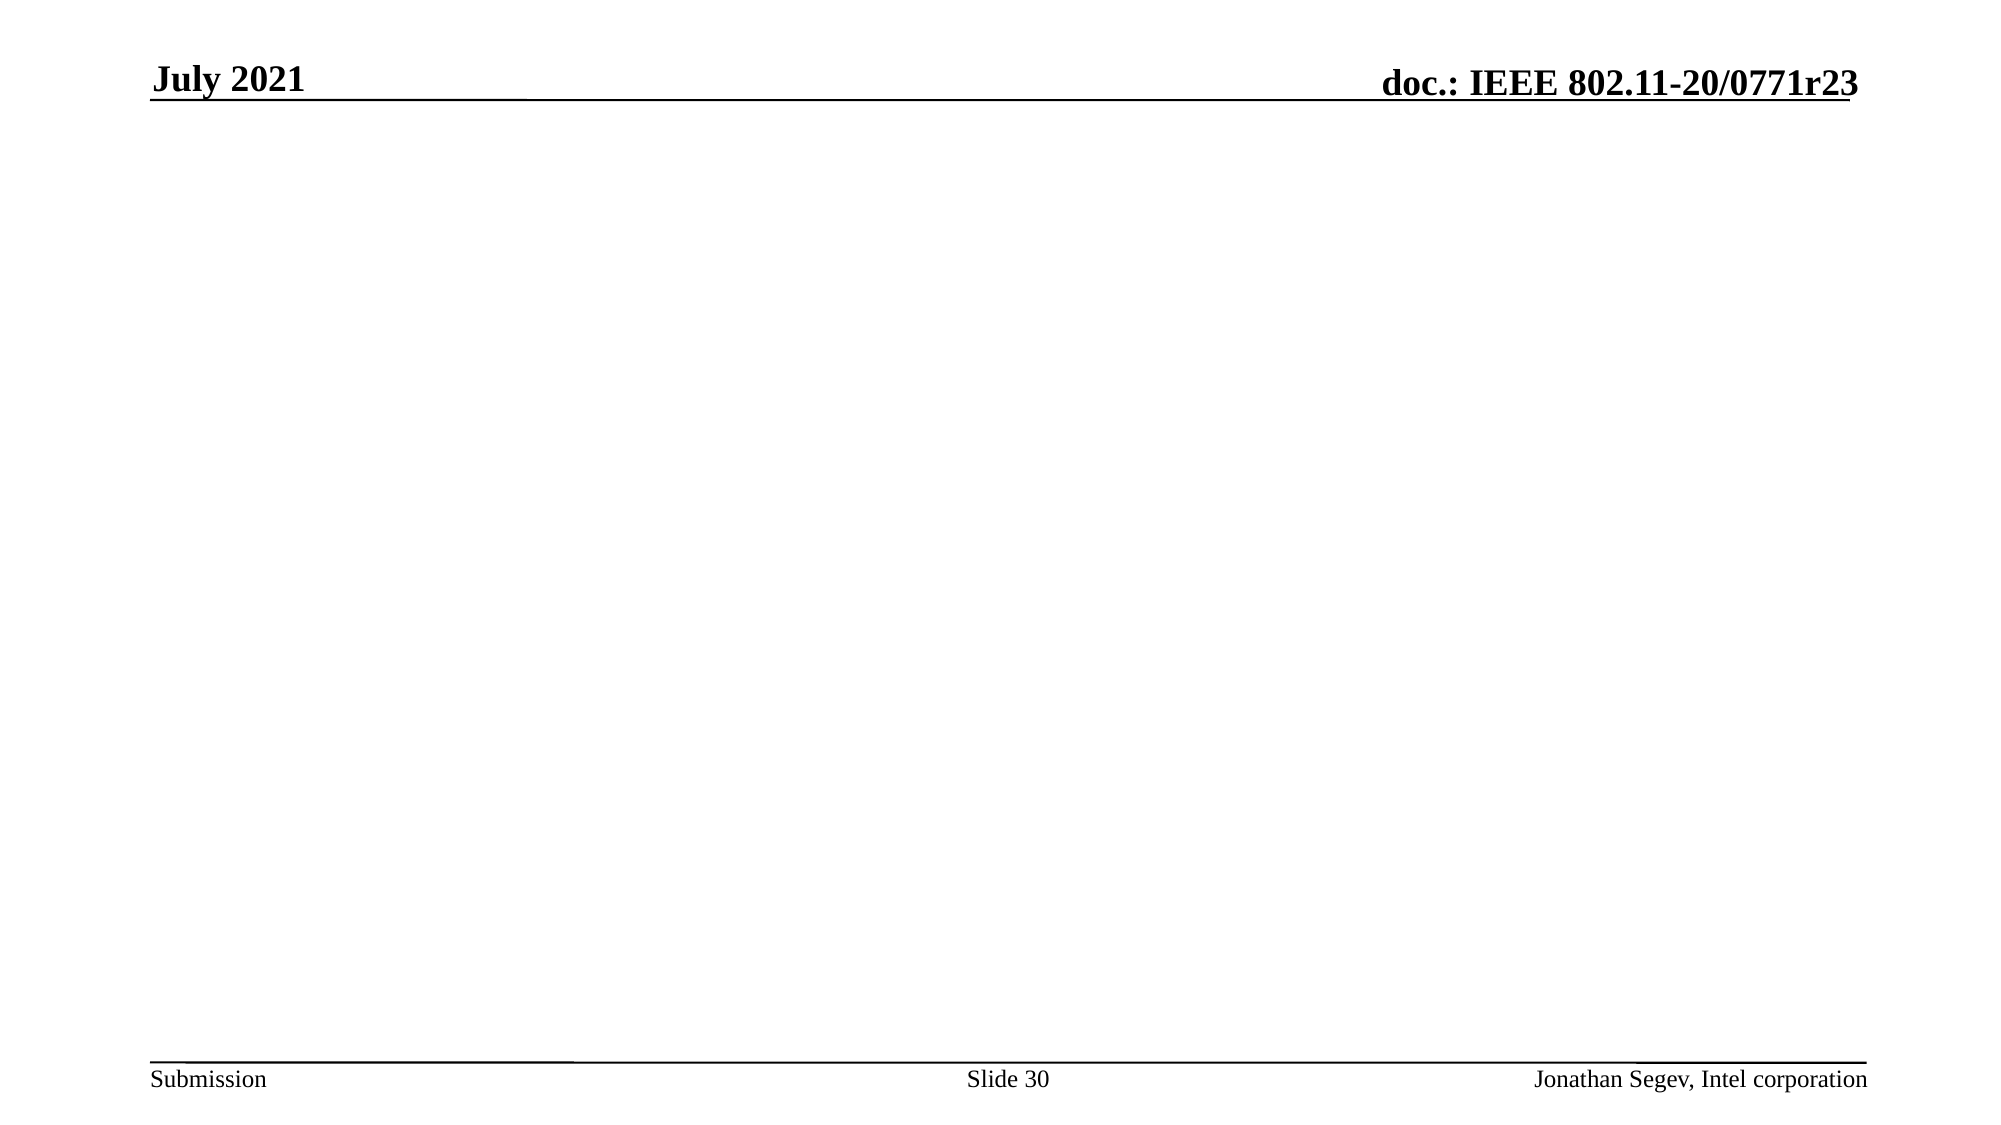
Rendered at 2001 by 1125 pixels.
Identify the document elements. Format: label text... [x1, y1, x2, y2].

slide_number Slide 30 [950, 1061, 1067, 1123]
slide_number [152, 54, 563, 100]
footer Jonathan Segev, Intel corporation [1171, 1061, 1869, 1093]
